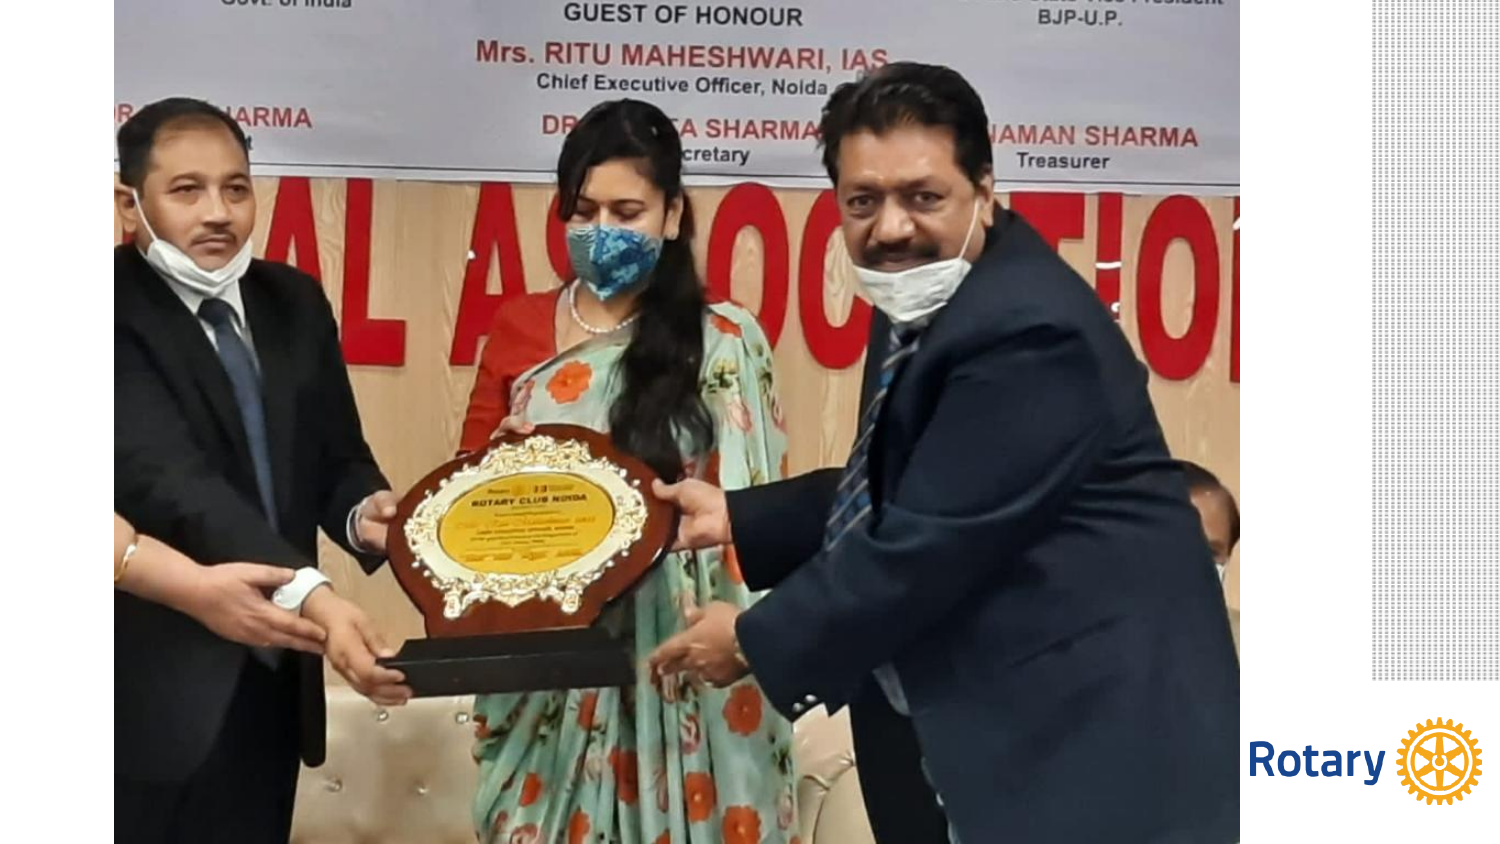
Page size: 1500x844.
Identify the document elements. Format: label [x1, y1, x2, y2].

picture [114, 0, 1240, 844]
